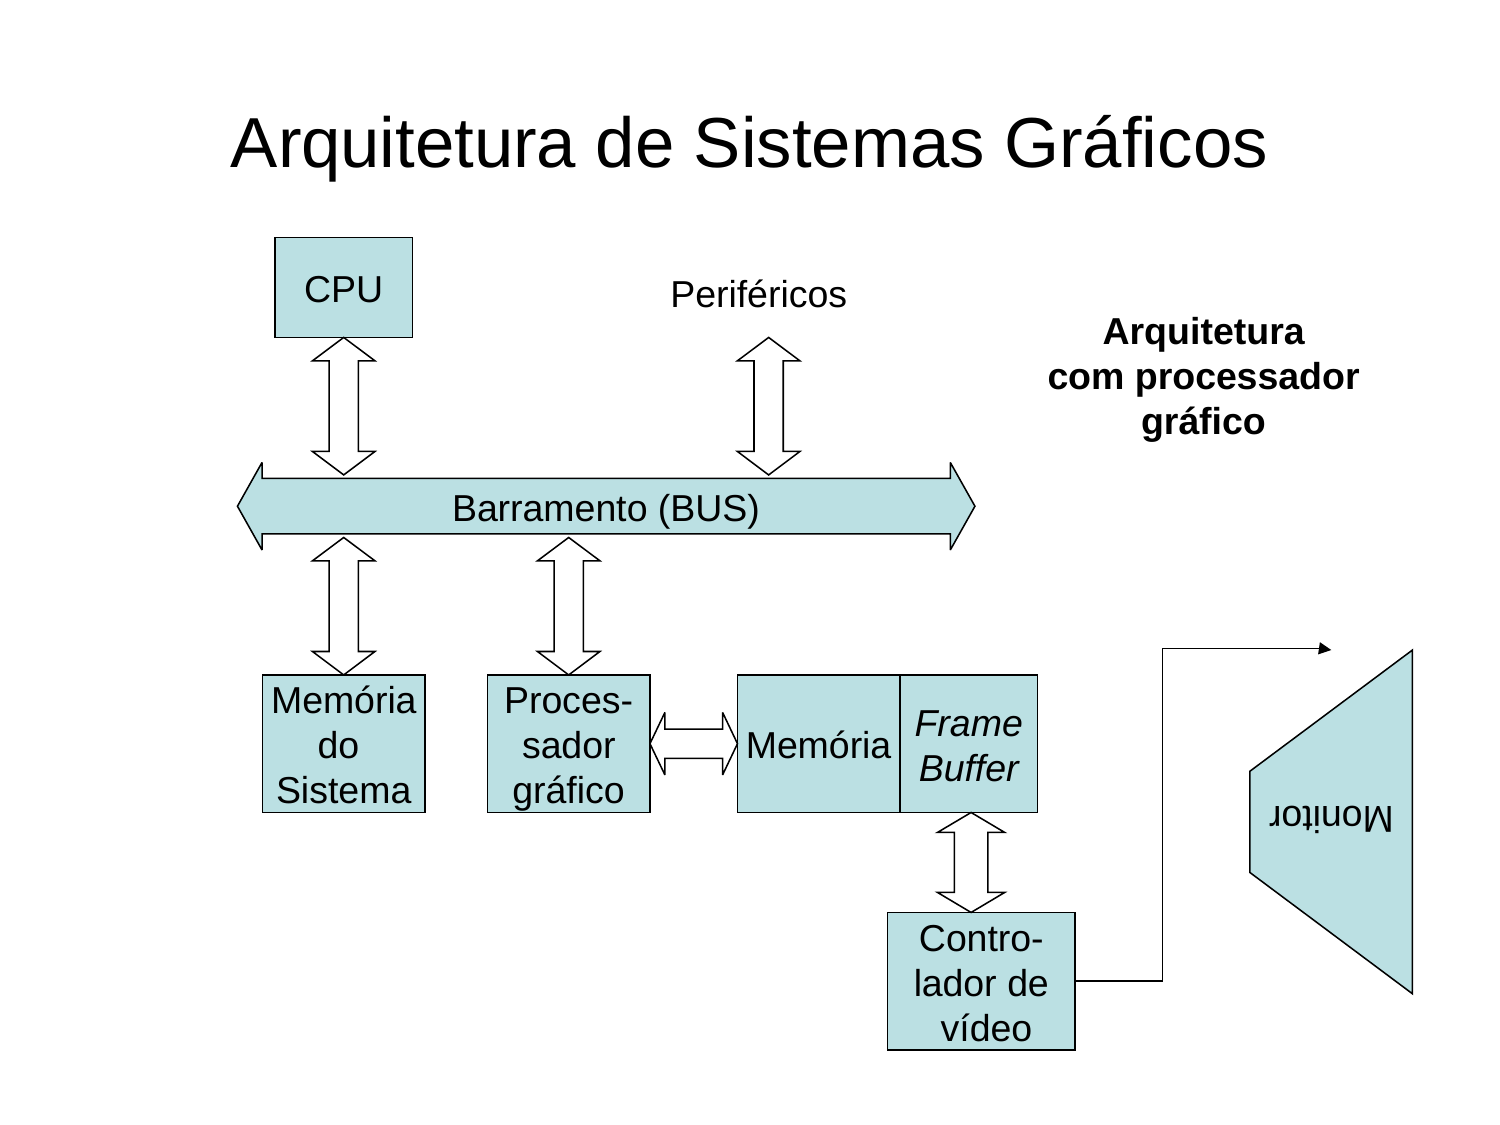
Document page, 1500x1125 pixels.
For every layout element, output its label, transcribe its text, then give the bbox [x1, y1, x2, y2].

text_box Memória [737, 674, 899, 813]
text_box Periféricos [655, 262, 863, 323]
text_box [737, 337, 800, 475]
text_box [1074, 821, 1250, 982]
text_box Contro- lador de vídeo [887, 912, 1075, 1050]
text_box CPU [274, 237, 413, 338]
text_box Memória do Sistema [262, 674, 425, 813]
text_box [937, 812, 1005, 913]
text_box Proces- sador gráfico [487, 674, 650, 813]
text_box [649, 712, 738, 775]
title Arquitetura de Sistemas Gráficos [75, 45, 1425, 233]
text_box [537, 537, 600, 674]
text_box Arquitetura com processador gráfico [1032, 299, 1375, 450]
text_box [312, 337, 375, 475]
text_box Barramento (BUS) [237, 462, 975, 550]
text_box [312, 537, 375, 674]
text_box Frame Buffer [899, 674, 1038, 813]
text_box Monitor [1249, 650, 1413, 994]
